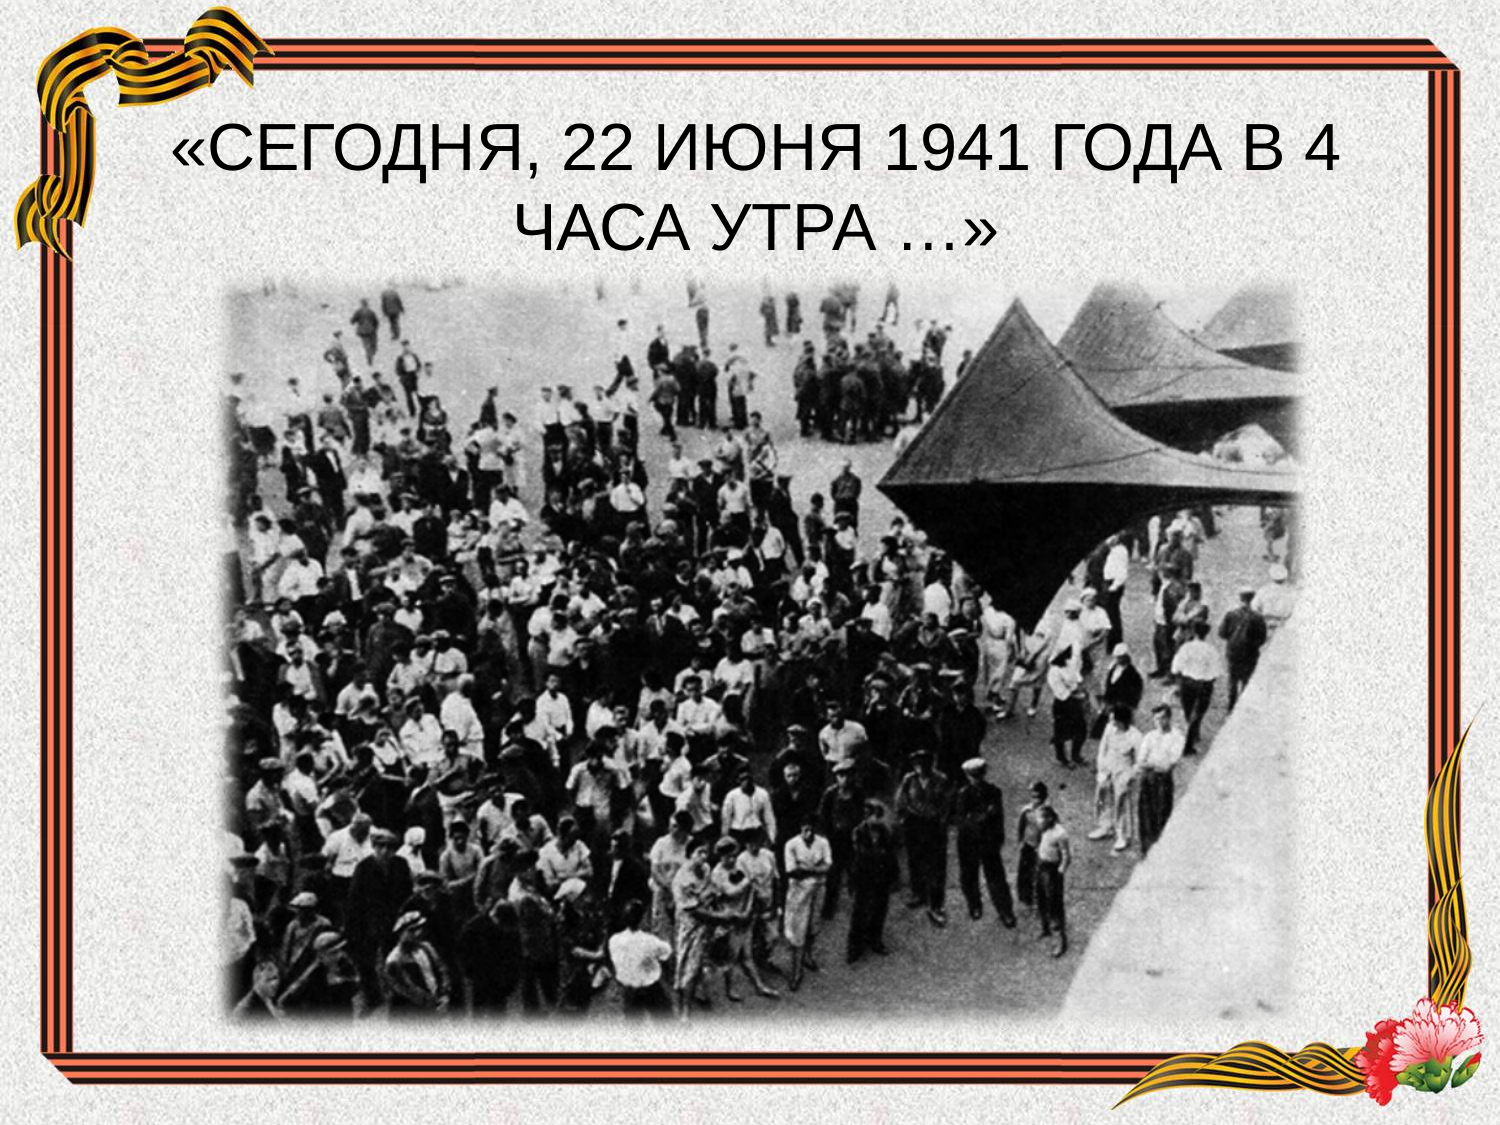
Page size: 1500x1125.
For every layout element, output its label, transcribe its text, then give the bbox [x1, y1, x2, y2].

picture [0, 0, 1500, 1125]
title «СЕГОДНЯ, 22 ИЮНЯ 1941 ГОДА В 4 ЧАСА УТРА …» [111, 101, 1400, 266]
